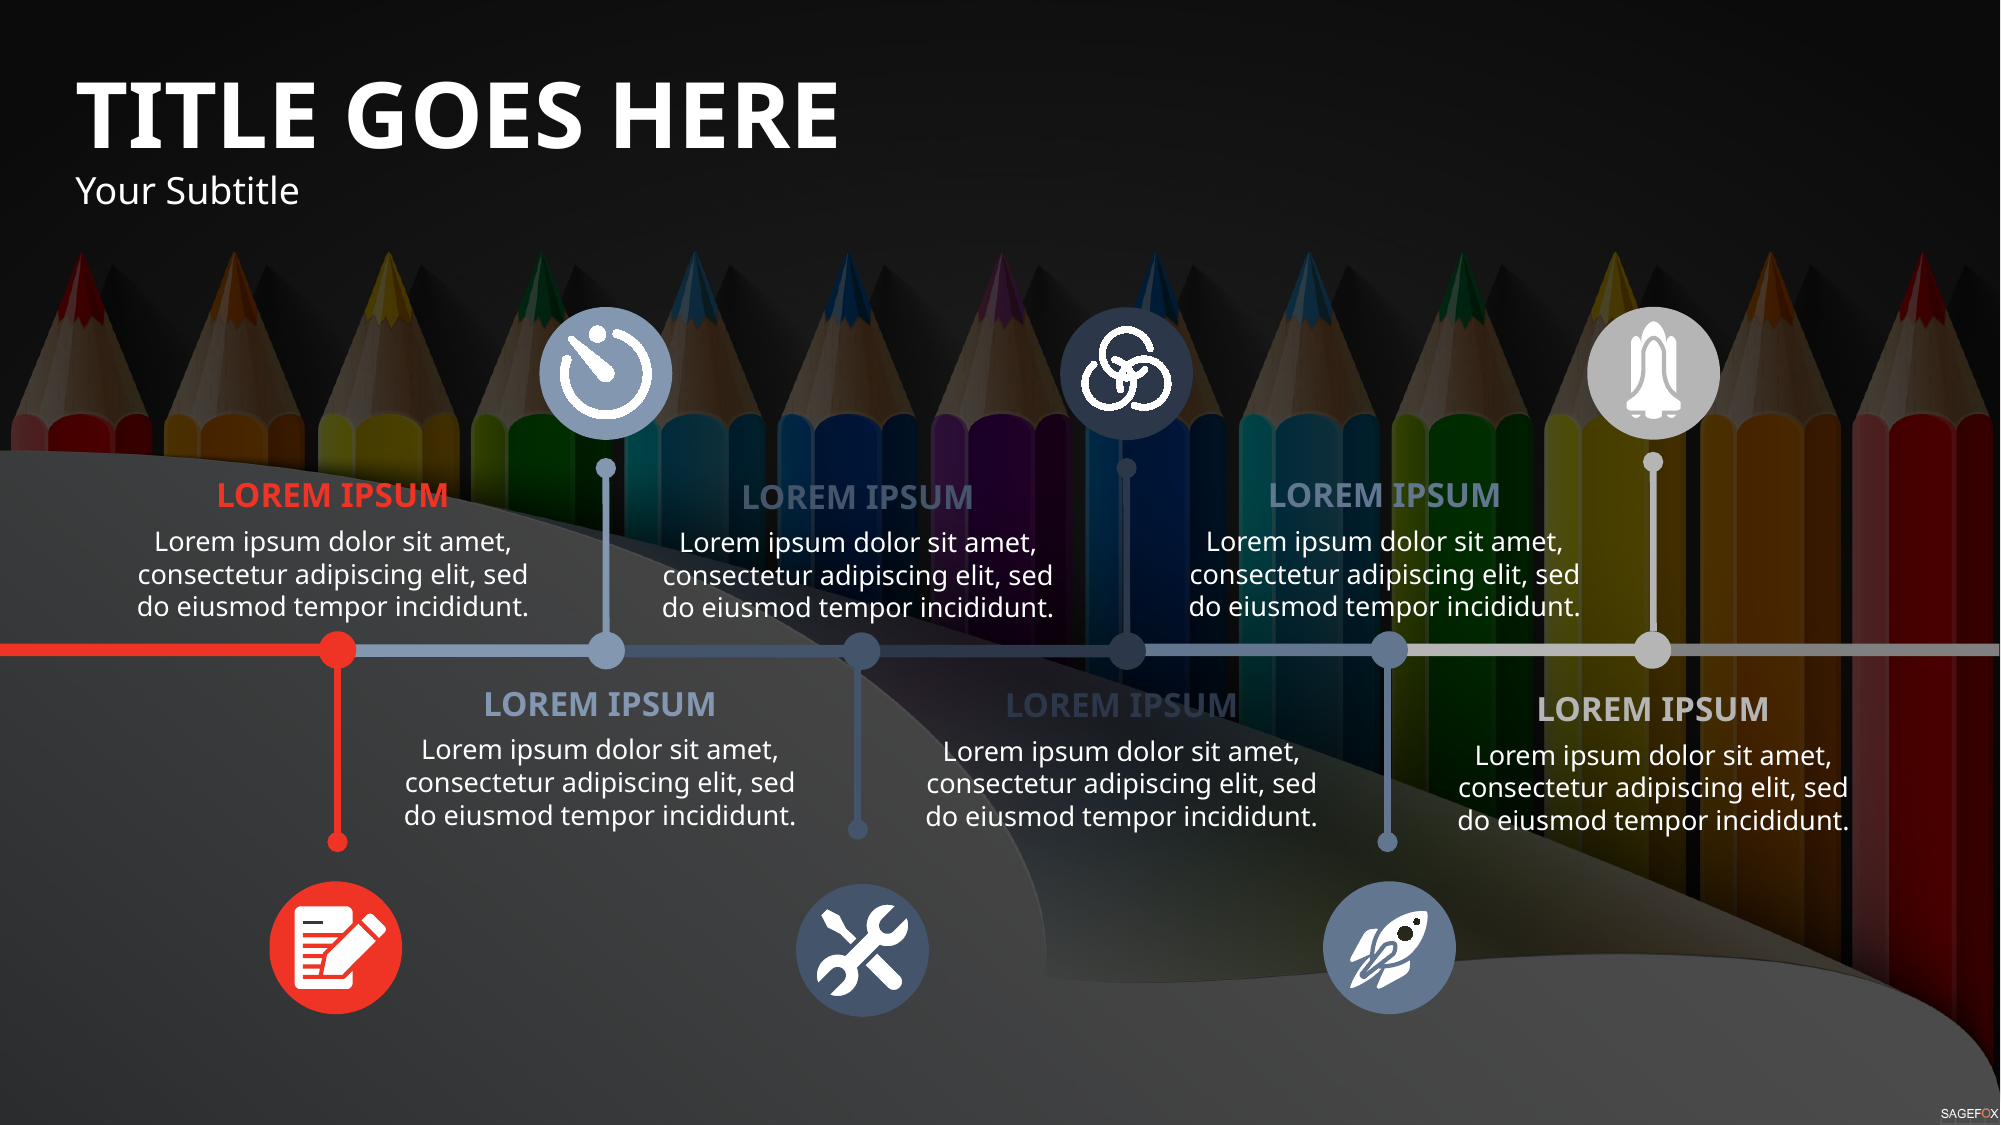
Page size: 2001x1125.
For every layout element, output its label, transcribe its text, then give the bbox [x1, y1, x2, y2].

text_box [1587, 306, 1721, 440]
text_box [625, 631, 882, 671]
text_box [1672, 643, 2000, 657]
text_box LOREM IPSUM Lorem ipsum dolor sit amet, consectetur adipiscing elit, sed do eiusmod tempor incididunt. [1432, 682, 1874, 841]
text_box [1408, 630, 1673, 670]
picture [0, 0, 2001, 1125]
text_box LOREM IPSUM Lorem ipsum dolor sit amet, consectetur adipiscing elit, sed do eiusmod tempor incididunt. [112, 469, 554, 627]
text_box LOREM IPSUM Lorem ipsum dolor sit amet, consectetur adipiscing elit, sed do eiusmod tempor incididunt. [901, 679, 1342, 837]
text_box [1323, 881, 1456, 1015]
text_box [881, 631, 1147, 671]
text_box LOREM IPSUM Lorem ipsum dolor sit amet, consectetur adipiscing elit, sed do eiusmod tempor incididunt. [379, 677, 821, 836]
text_box TITLE GOES HERE Your Subtitle [60, 49, 1036, 220]
text_box [0, 630, 358, 670]
text_box [1146, 630, 1409, 670]
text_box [1060, 307, 1194, 441]
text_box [539, 306, 673, 440]
text_box [356, 630, 626, 671]
text_box LOREM IPSUM Lorem ipsum dolor sit amet, consectetur adipiscing elit, sed do eiusmod tempor incididunt. [637, 470, 1079, 629]
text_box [269, 881, 403, 1015]
text_box LOREM IPSUM Lorem ipsum dolor sit amet, consectetur adipiscing elit, sed do eiusmod tempor incididunt. [1164, 469, 1606, 627]
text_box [796, 883, 929, 1017]
